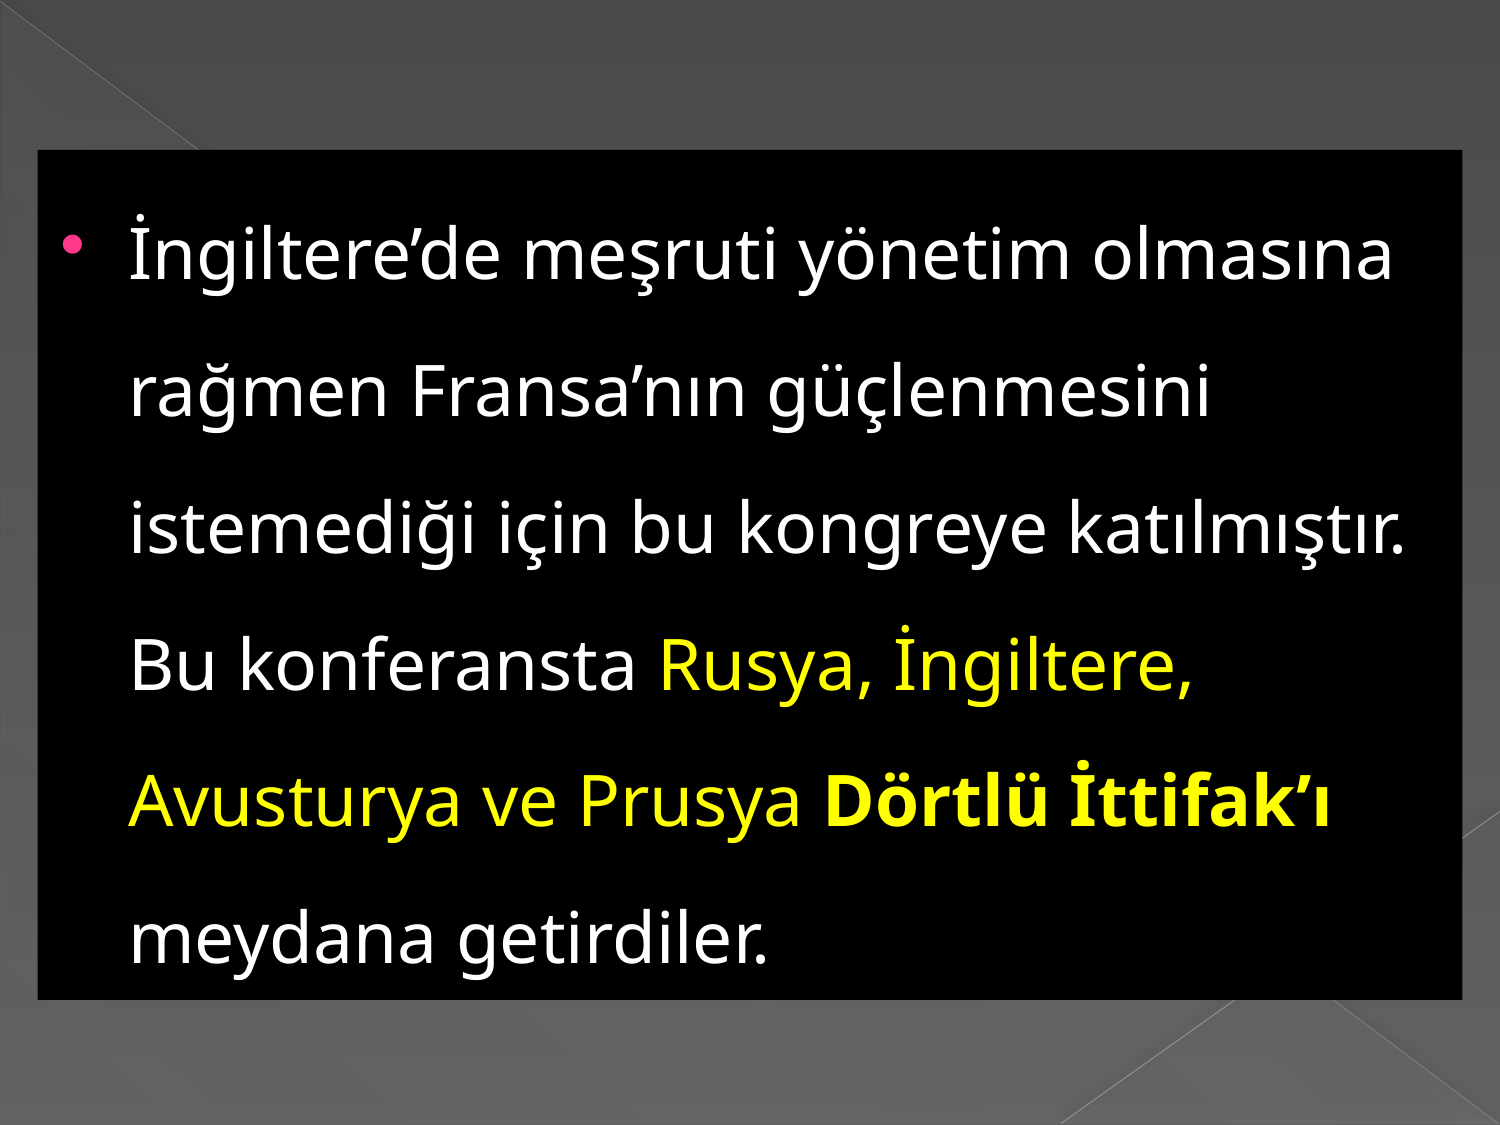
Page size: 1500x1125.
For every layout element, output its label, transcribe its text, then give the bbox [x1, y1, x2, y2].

list İngiltere’de meşruti yönetim olmasına rağmen Fransa’nın güçlenmesini istemediği için bu kongreye katılmıştır. Bu konferansta Rusya, İngiltere, Avusturya ve Prusya Dörtlü İttifak’ı meydana getirdiler. [37, 149, 1463, 1000]
